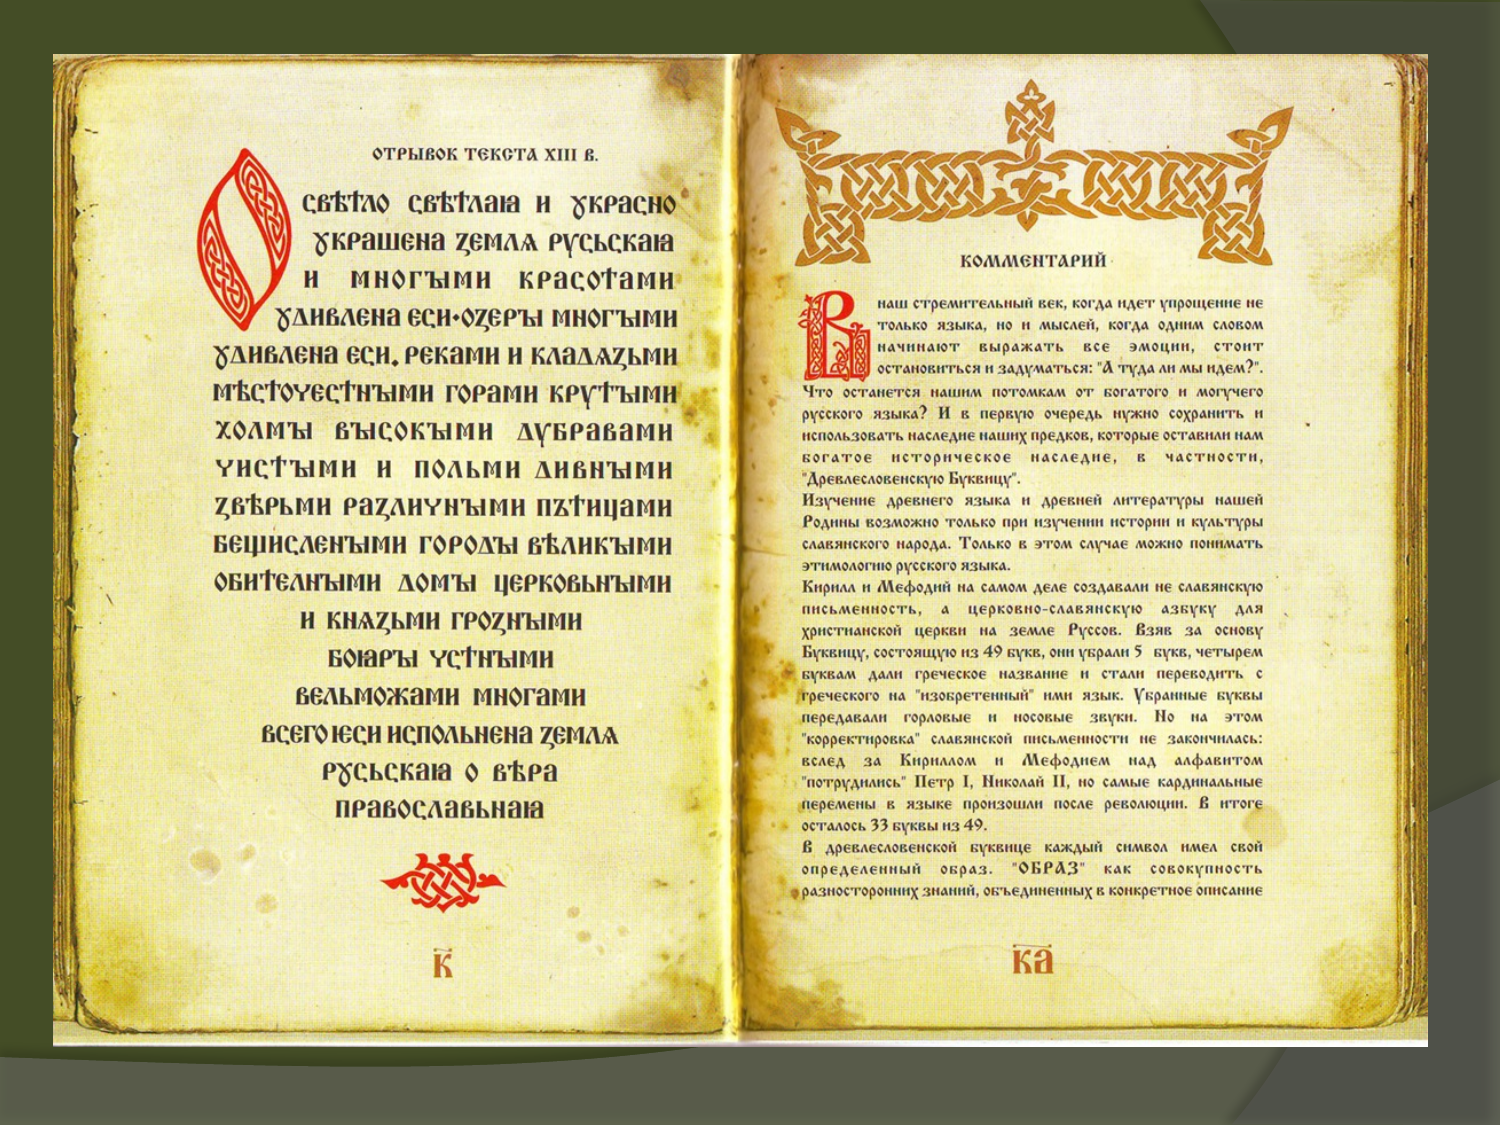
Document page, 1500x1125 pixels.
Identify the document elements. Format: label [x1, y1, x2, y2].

picture [52, 54, 1429, 1047]
